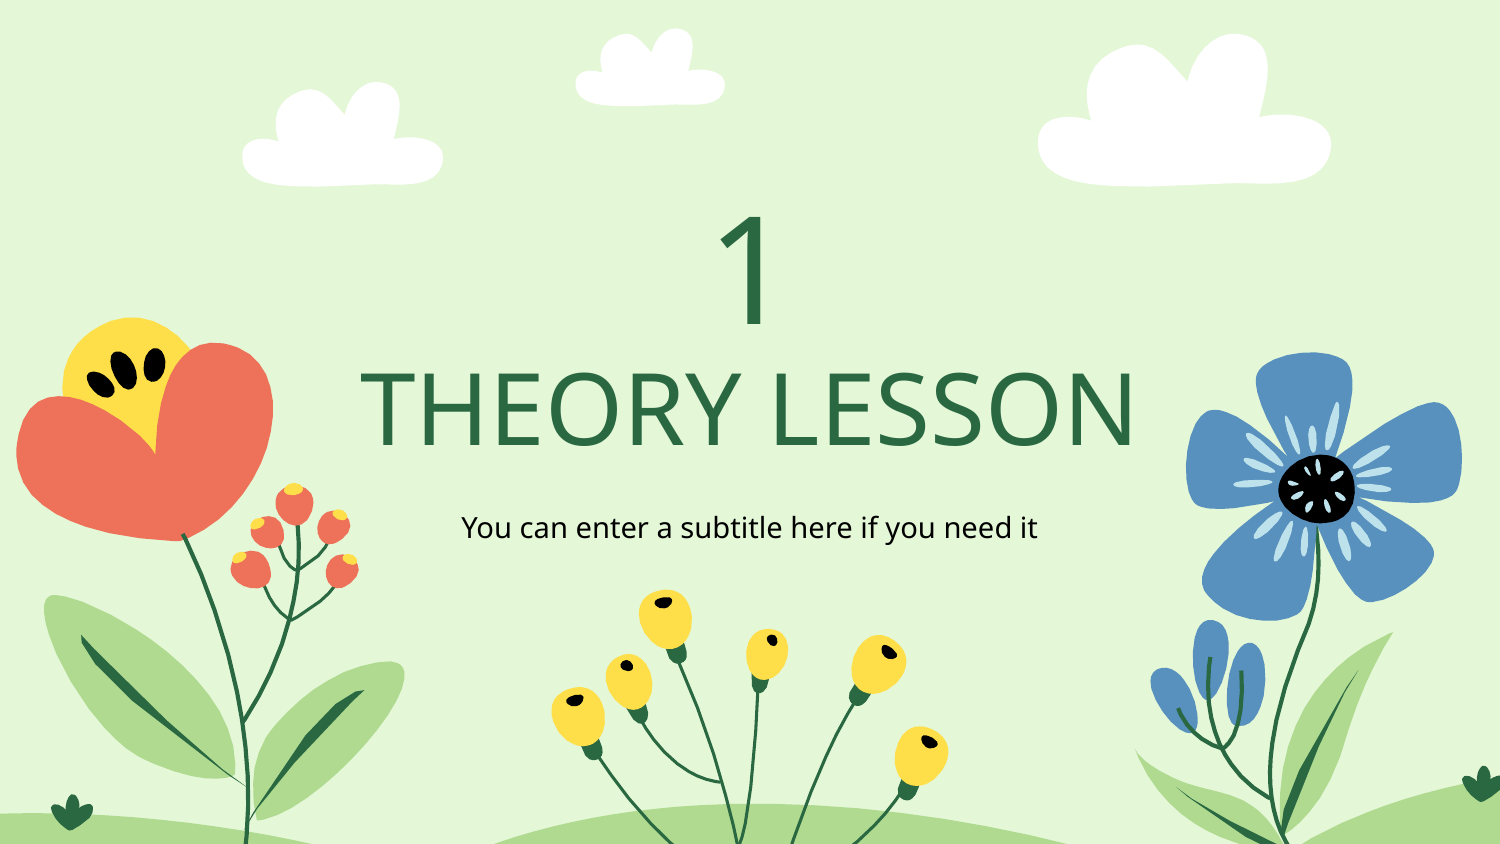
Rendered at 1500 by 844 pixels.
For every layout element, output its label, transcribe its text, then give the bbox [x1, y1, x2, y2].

text_box [242, 82, 444, 187]
title 1 [616, 186, 884, 344]
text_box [1134, 352, 1463, 844]
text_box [551, 589, 949, 844]
text_box [575, 28, 725, 107]
subtitle You can enter a subtitle here if you need it [427, 489, 1073, 559]
title THEORY LESSON [386, 321, 1258, 489]
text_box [25, 306, 382, 844]
text_box [1037, 33, 1332, 187]
